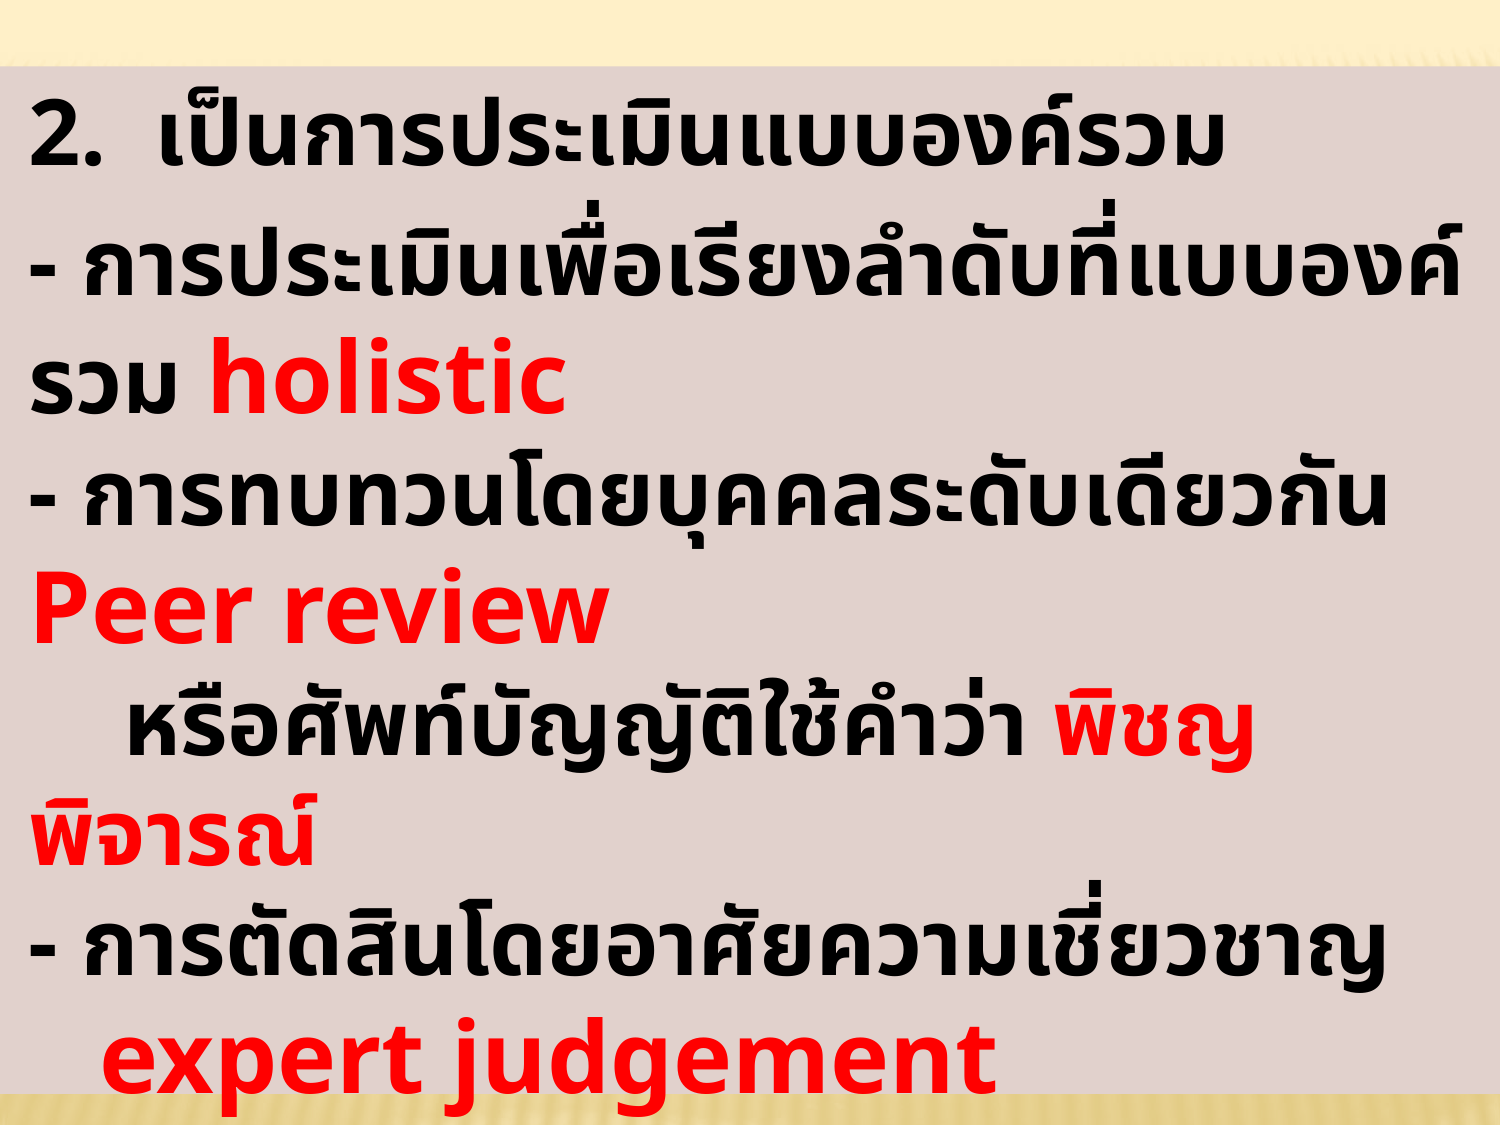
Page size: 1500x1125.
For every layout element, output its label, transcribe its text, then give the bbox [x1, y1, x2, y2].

list 2. เป็นการประเมินแบบองค์รวม - การประเมินเพื่อเรียงลำดับที่แบบองค์รวม holistic - การทบทวนโดยบุคคลระดับเดียวกัน Peer review หรือศัพท์บัญญัติใช้คำว่า พิชญพิจารณ์ - การตัดสินโดยอาศัยความเชี่ยวชาญ expert judgement - การประเมินบนพื้นฐานของหลักฐาน evidence-based assessment [0, 66, 1500, 1094]
